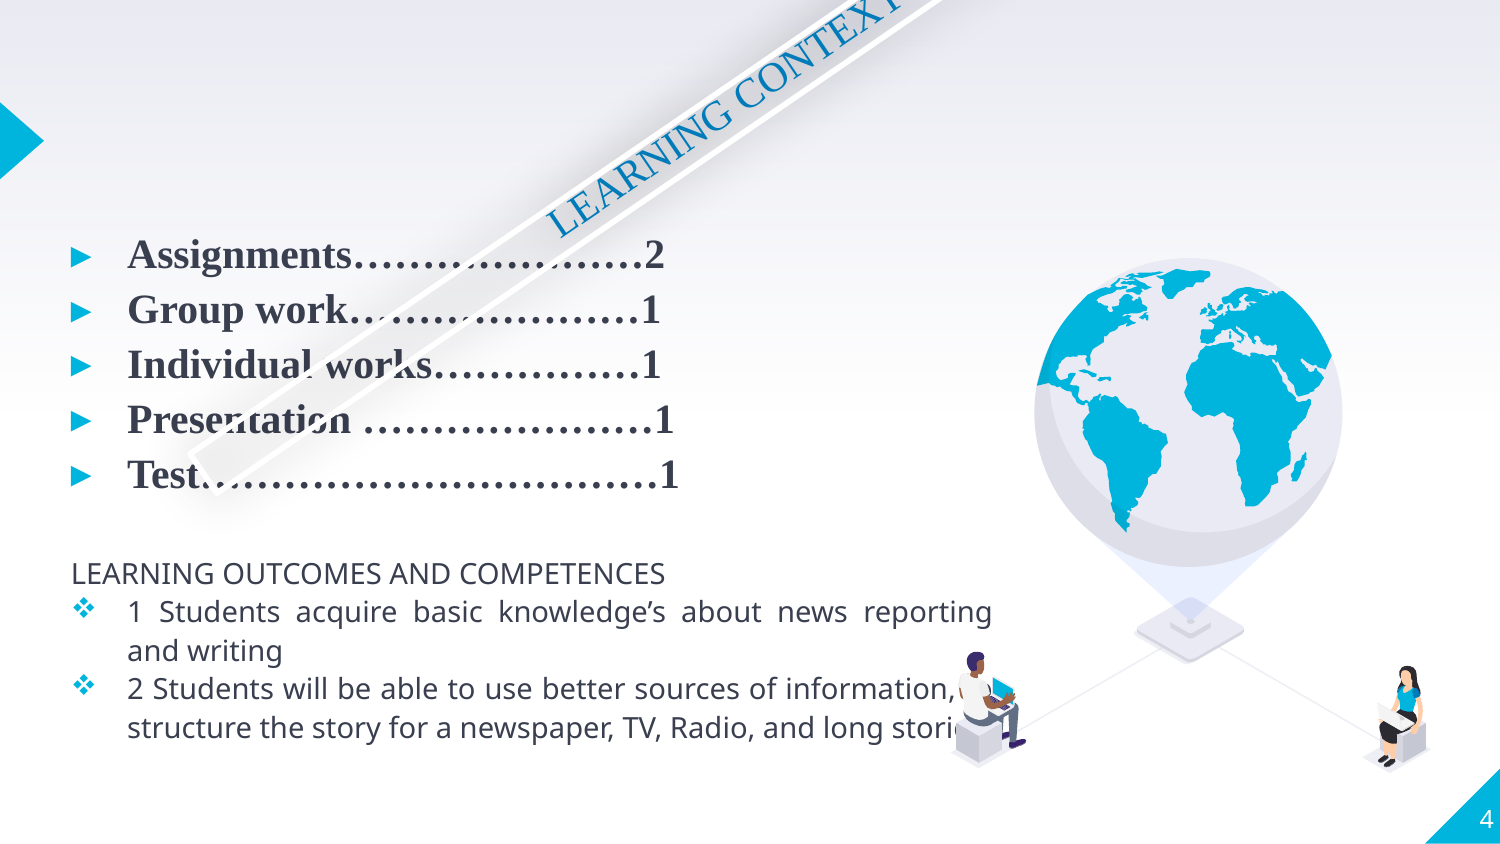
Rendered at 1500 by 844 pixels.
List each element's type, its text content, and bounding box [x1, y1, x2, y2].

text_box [950, 257, 1432, 774]
slide_number 4 [1418, 760, 1494, 838]
list Assignments…………………2 Group work…………………1 Individual works……………1 Presentation …………………1 Test……………………………1 LEARNING OUTCOMES AND COMPETENCES 1 Students acquire basic knowledge’s about news reporting and writing 2 Students will be able to use better sources of information, to structure the story for a newspaper, TV, Radio, and long stories. [52, 221, 994, 774]
text_box LEARNING CONTEXT [190, 0, 938, 494]
